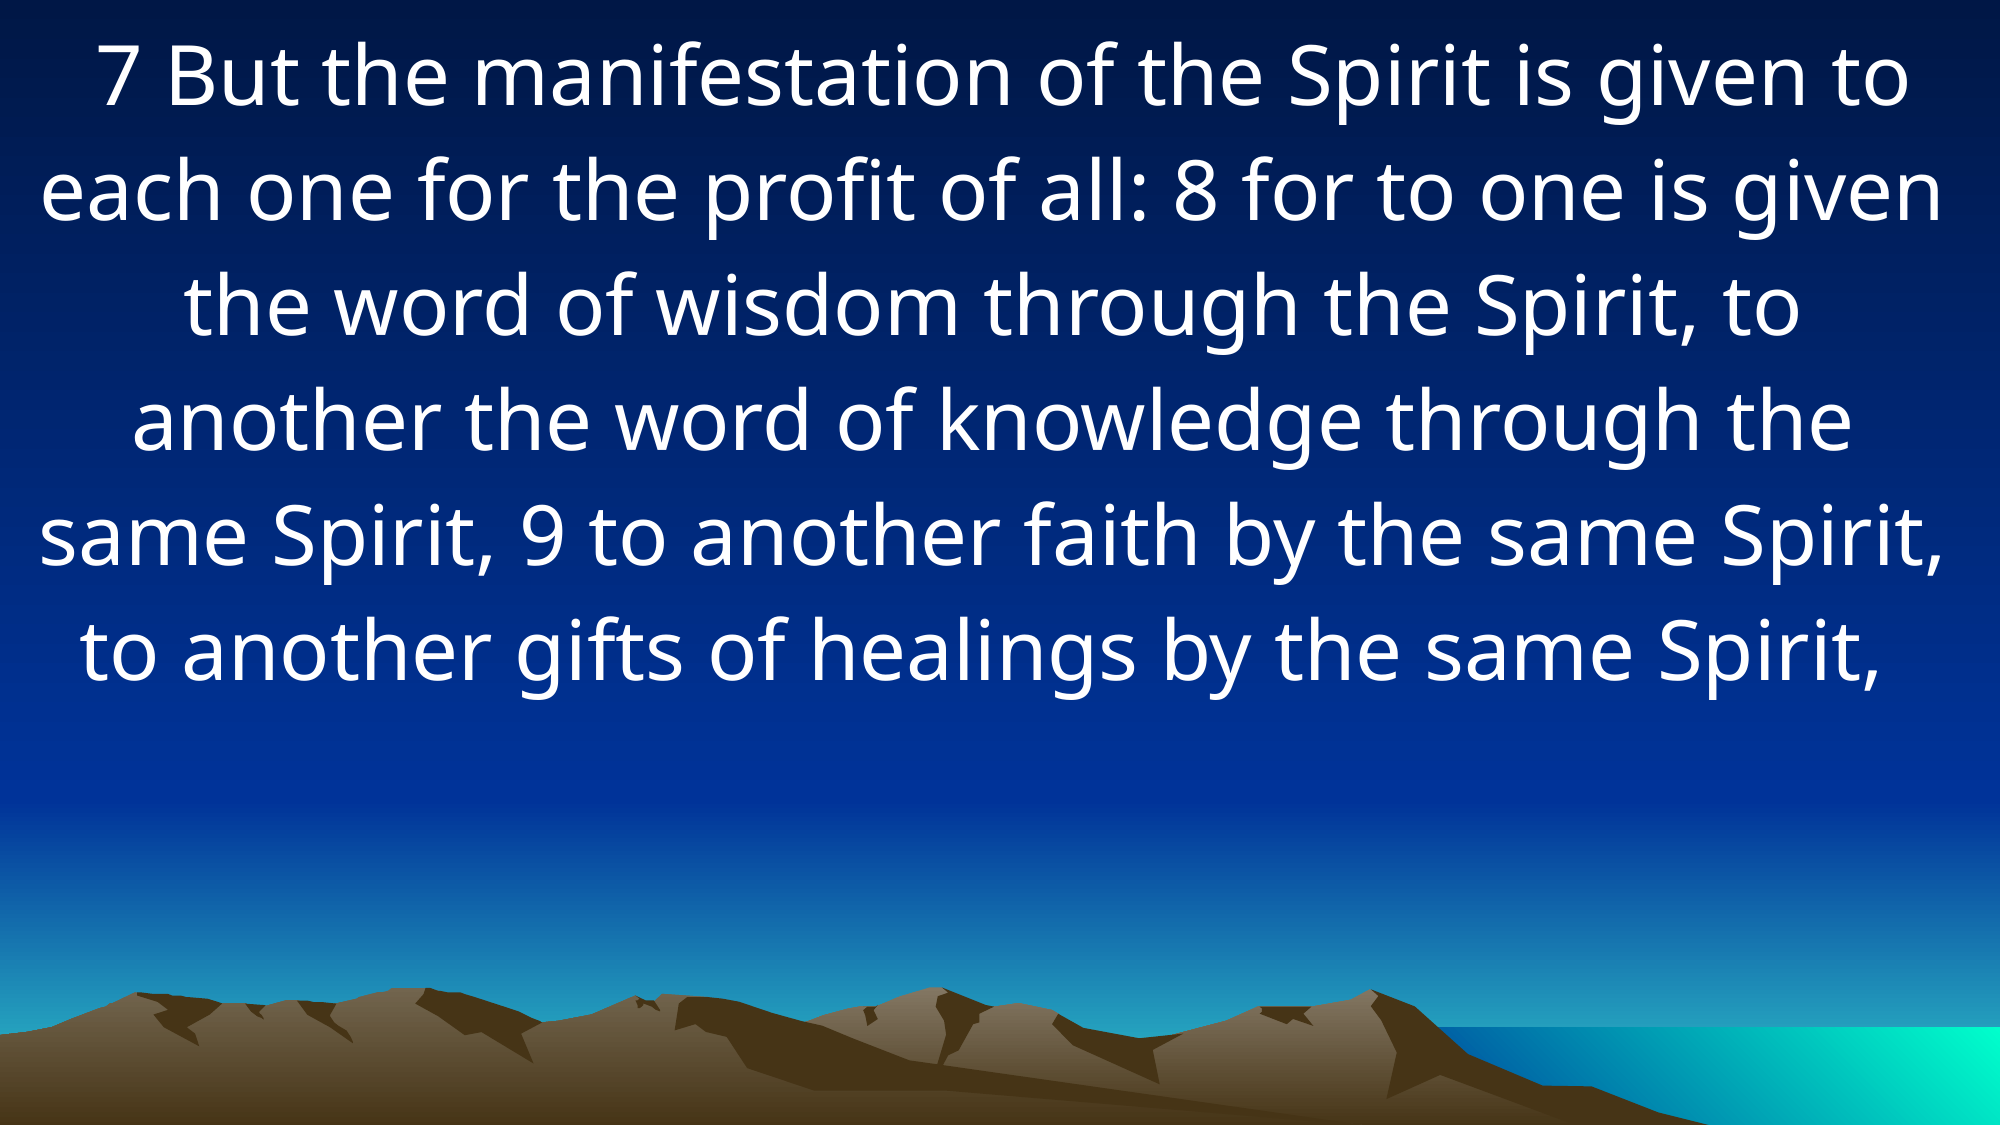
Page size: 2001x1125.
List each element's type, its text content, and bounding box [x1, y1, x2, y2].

text_box 7 But the manifestation of the Spirit is given to each one for the profit of all: 8 for to one is given the word of wisdom through the Spirit, to another the word of knowledge through the same Spirit, 9 to another faith by the same Spirit, to another gifts of healings by the same Spirit, [12, 0, 1975, 988]
